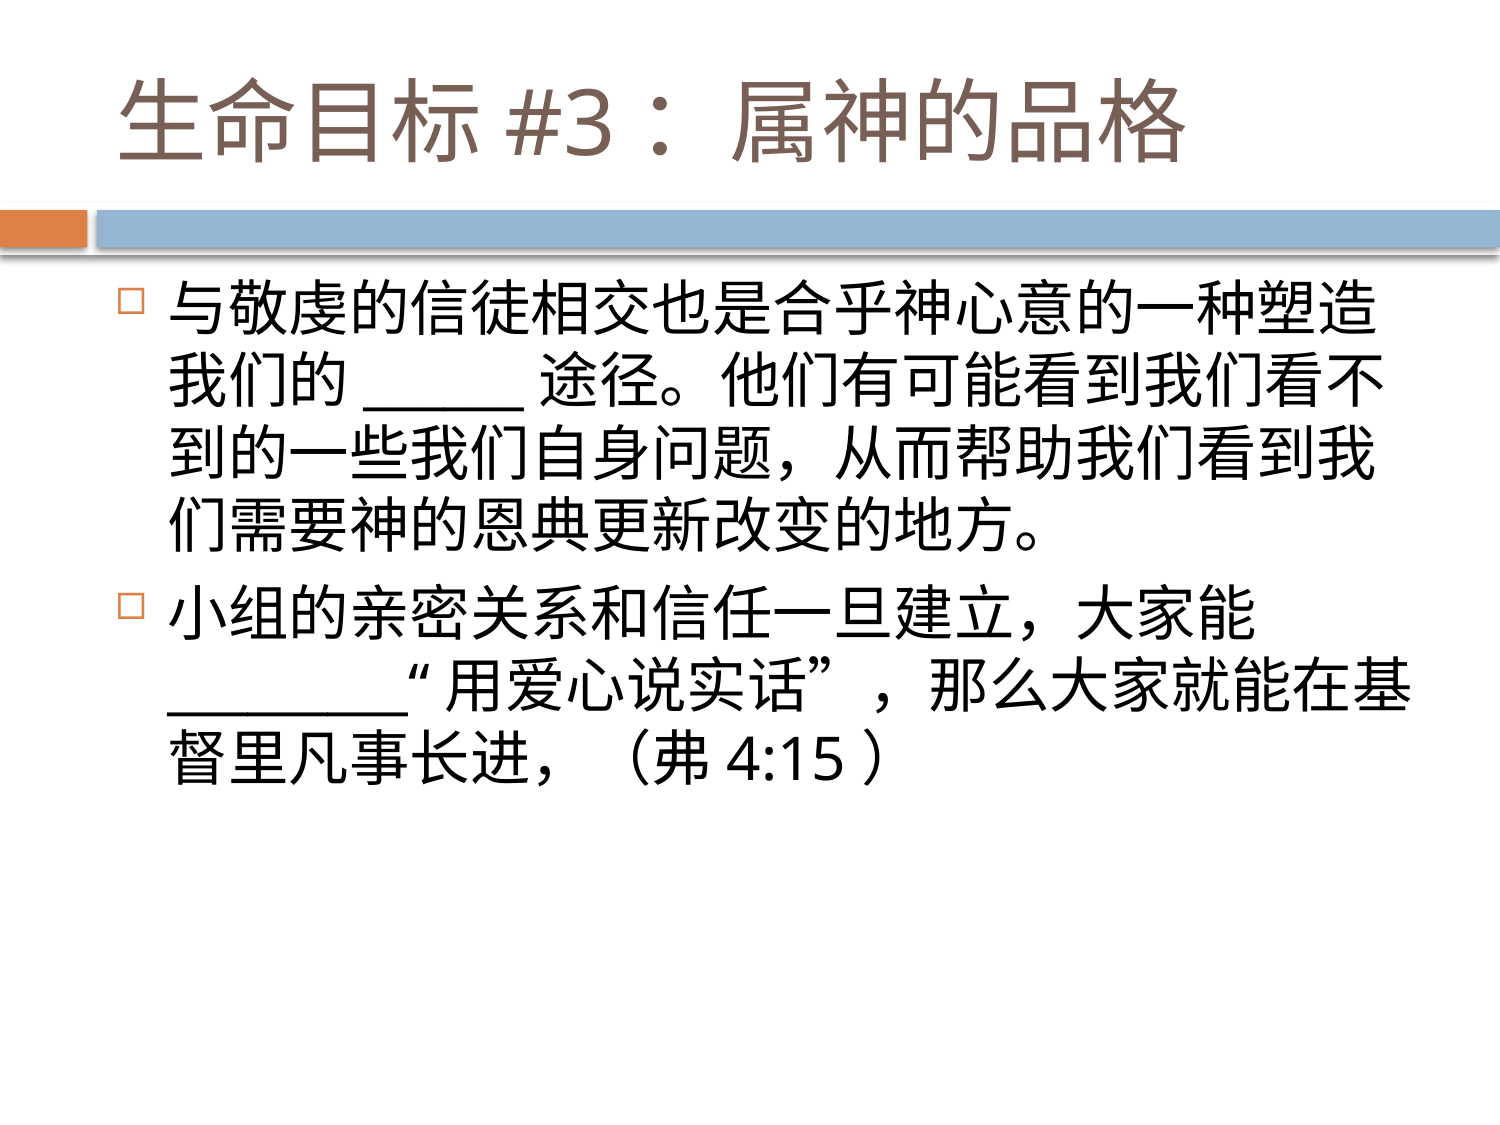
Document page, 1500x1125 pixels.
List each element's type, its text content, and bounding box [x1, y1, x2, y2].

title 生命目标#3：属神的品格 [100, 37, 1438, 200]
list 与敬虔的信徒相交也是合乎神心意的一种塑造我们的______途径。他们有可能看到我们看不到的一些我们自身问题，从而帮助我们看到我们需要神的恩典更新改变的地方。 小组的亲密关系和信任一旦建立，大家能_________“用爱心说实话”，那么大家就能在基督里凡事长进，（弗4:15） [100, 262, 1438, 1000]
